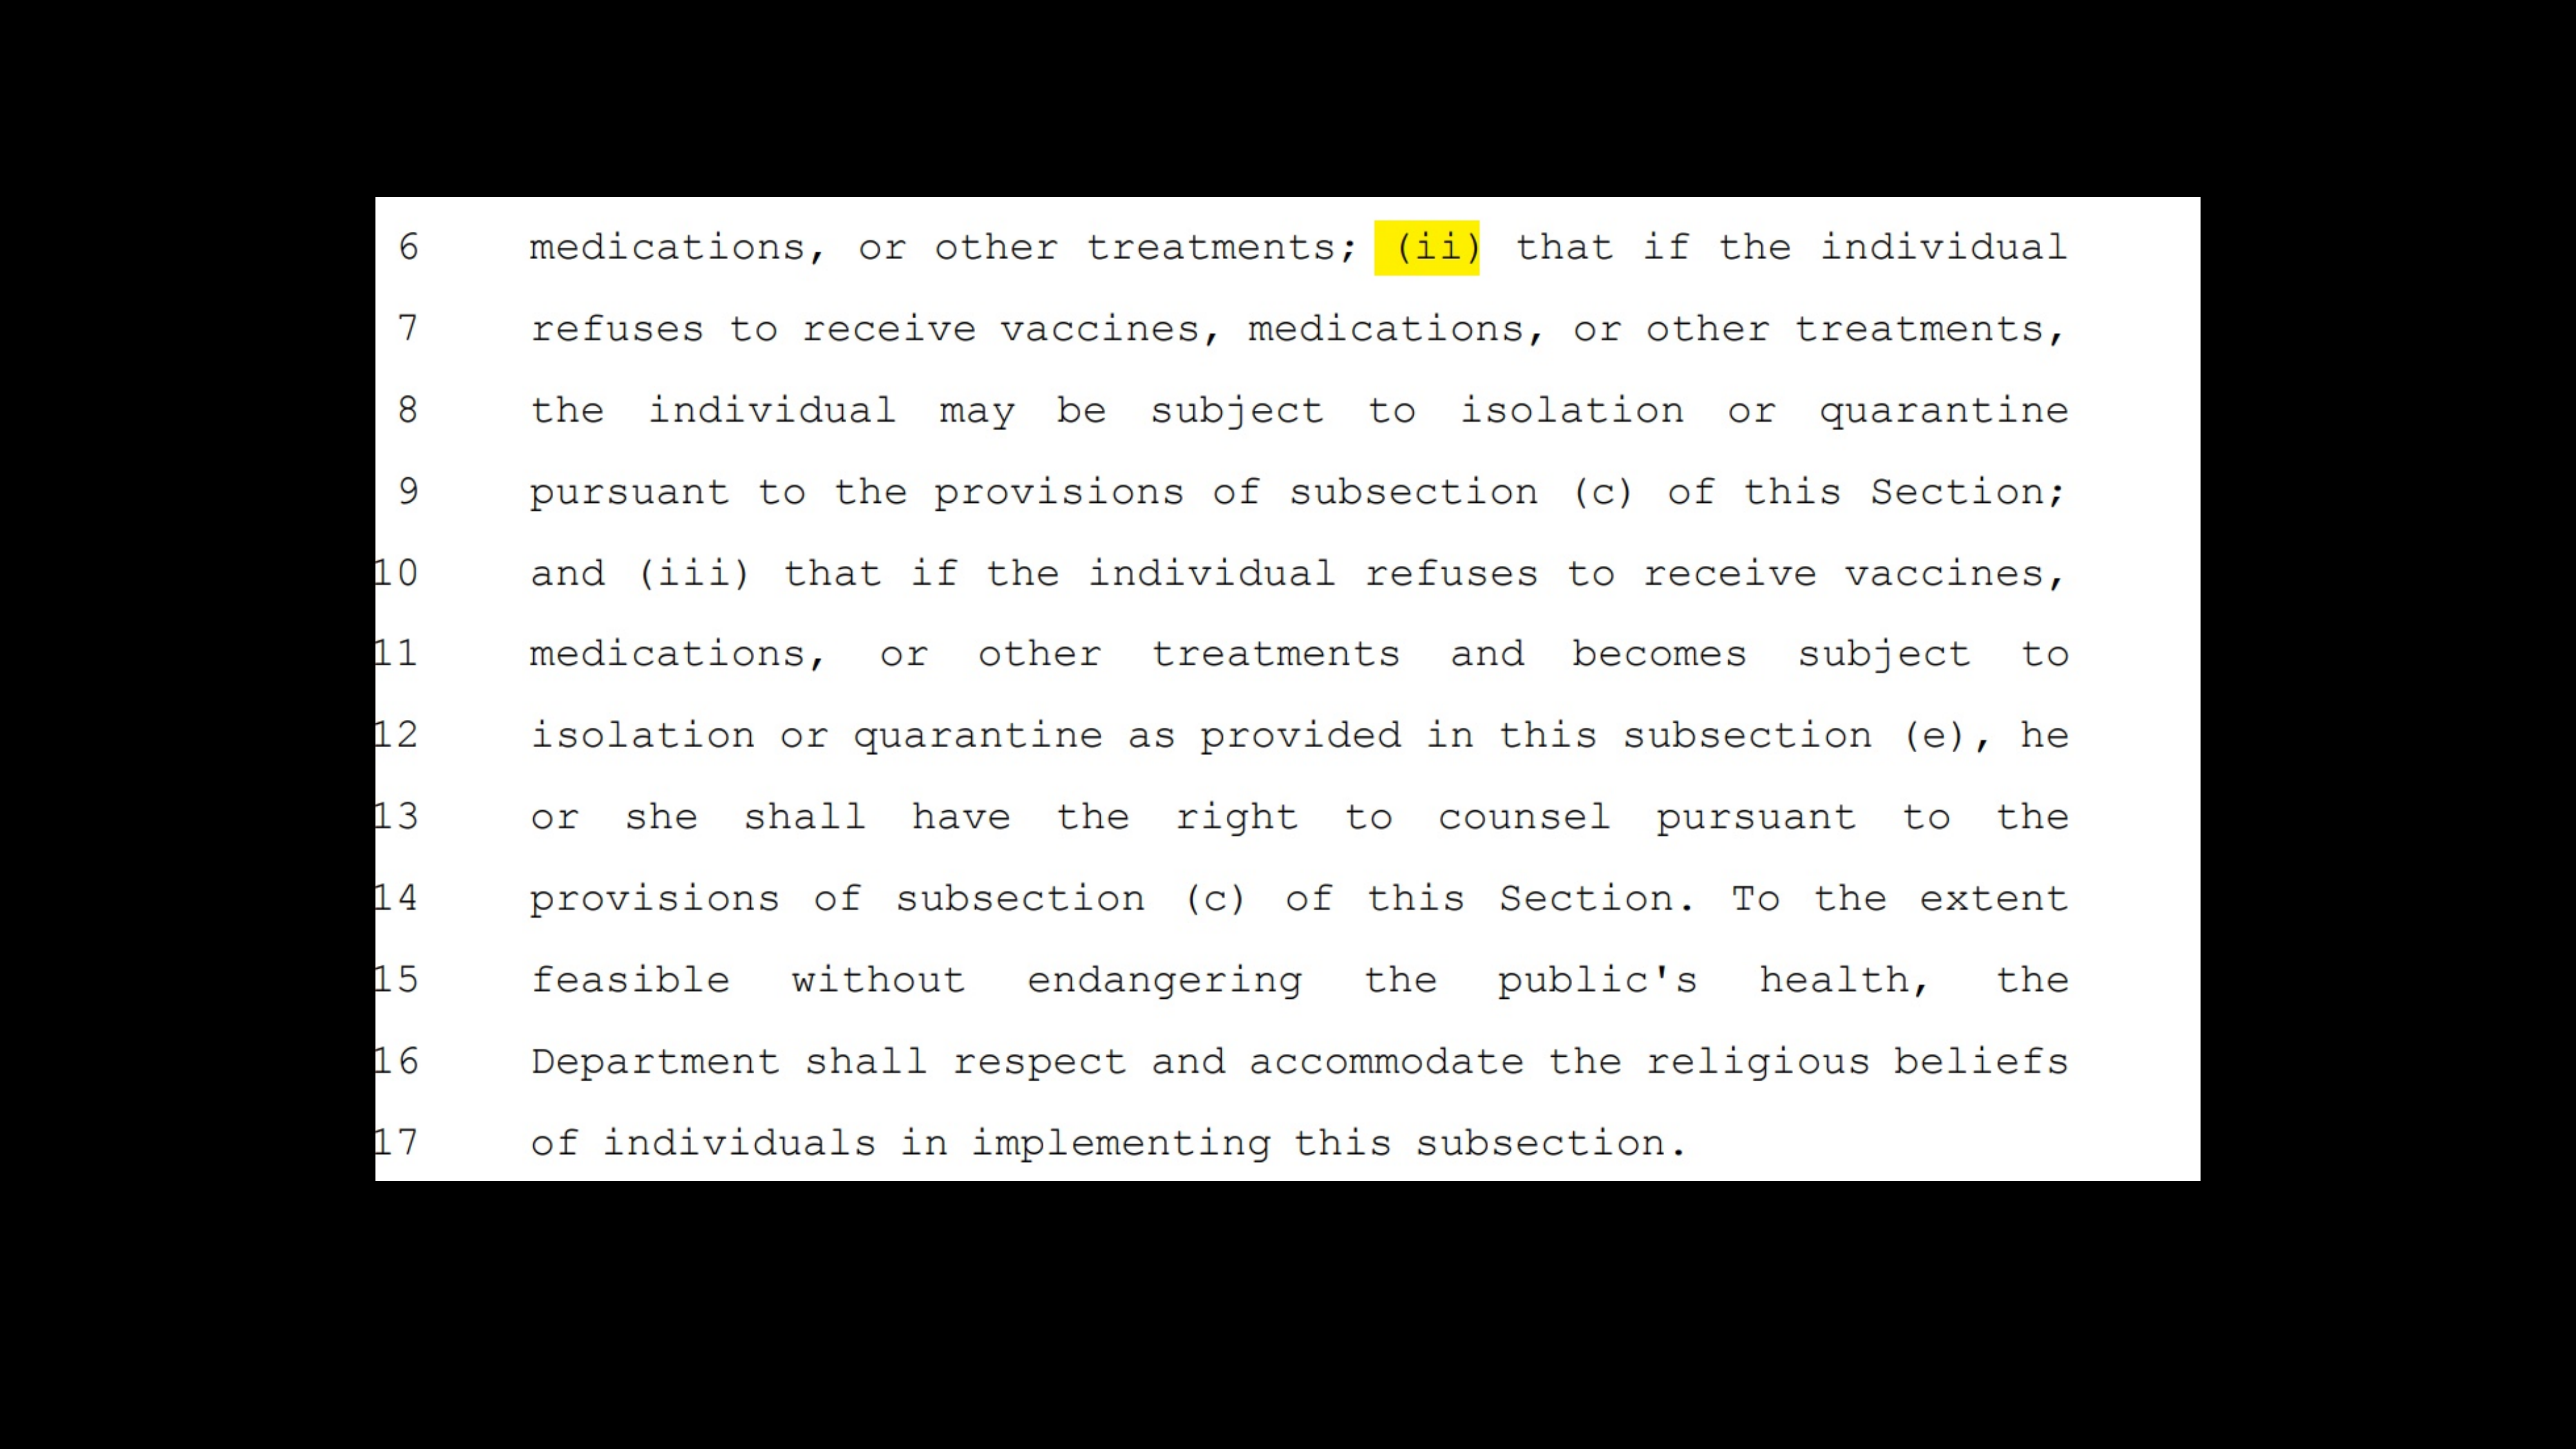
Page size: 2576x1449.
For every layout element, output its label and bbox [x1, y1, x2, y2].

picture [375, 197, 2201, 1181]
